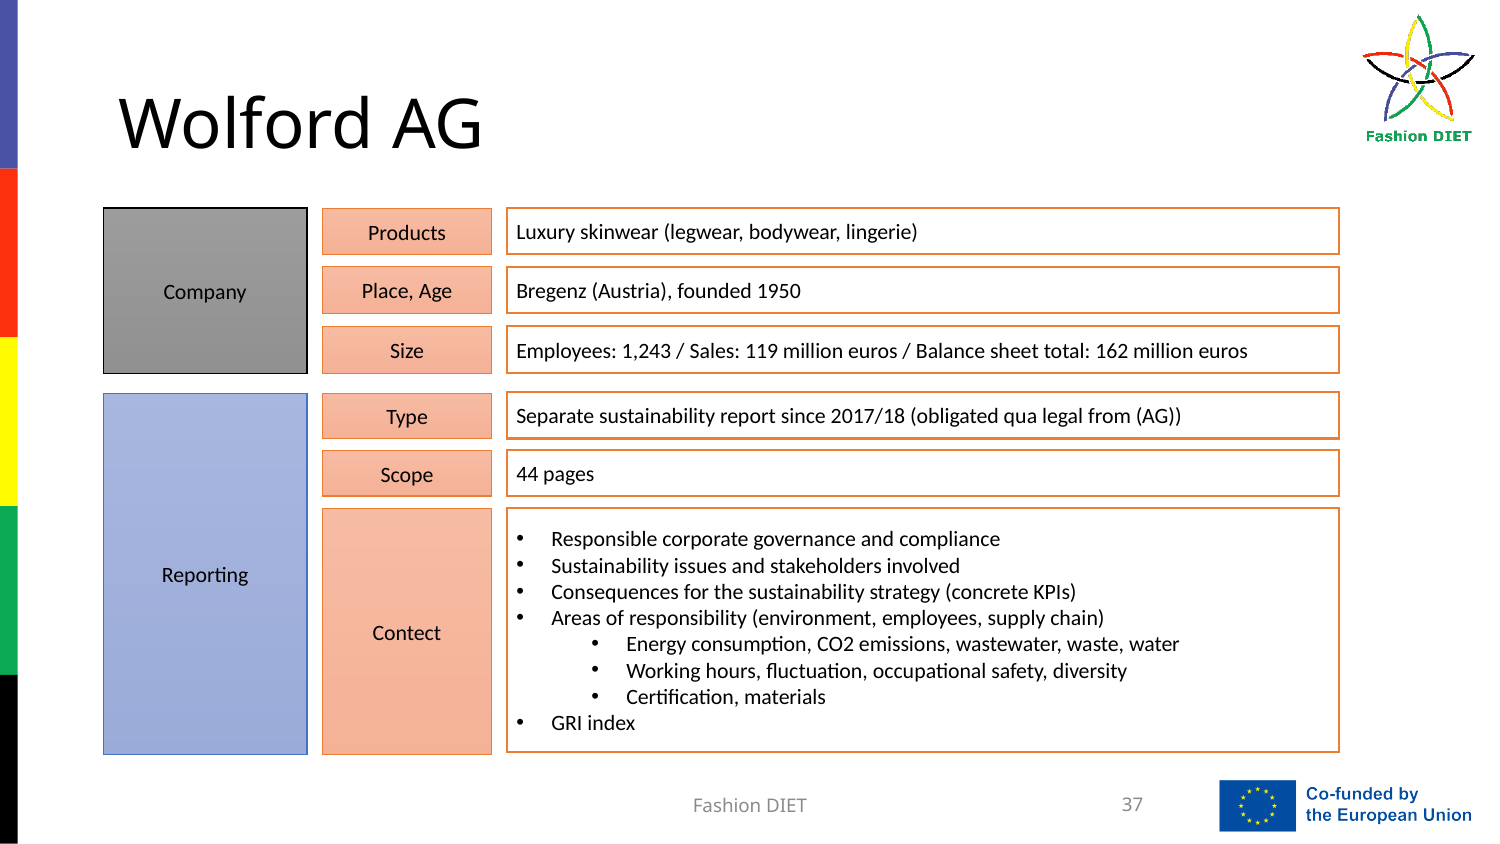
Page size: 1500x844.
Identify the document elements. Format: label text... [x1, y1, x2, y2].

text_box Responsible corporate governance and compliance Sustainability issues and stakeholders involved Consequences for the sustainability strategy (concrete KPIs) Areas of responsibility (environment, employees, supply chain) Energy consumption, CO2 emissions, wastewater, waste, water Working hours, fluctuation, occupational safety, diversity Certification, materials GRI index [506, 507, 1340, 753]
text_box Place, Age [322, 266, 492, 314]
text_box Employees: 1,243 / Sales: 119 million euros / Balance sheet total: 162 million euros [506, 325, 1340, 374]
text_box Separate sustainability report since 2017/18 (obligated qua legal from (AG)) [506, 391, 1340, 440]
title Wolford AG [103, 45, 1397, 208]
text_box Products [322, 208, 492, 255]
text_box Luxury skinwear (legwear, bodywear, lingerie) [506, 207, 1340, 255]
footer Fashion DIET [496, 782, 1004, 828]
text_box 44 pages [506, 449, 1340, 497]
text_box Reporting [103, 393, 308, 755]
picture [1216, 777, 1491, 835]
picture [1358, 14, 1480, 151]
text_box Company [103, 207, 308, 374]
text_box Type [322, 393, 492, 439]
text_box Scope [322, 450, 492, 497]
text_box Bregenz (Austria), founded 1950 [506, 266, 1340, 314]
text_box Size [322, 326, 492, 374]
slide_number 37 [820, 783, 1159, 829]
text_box Contect [322, 508, 492, 755]
